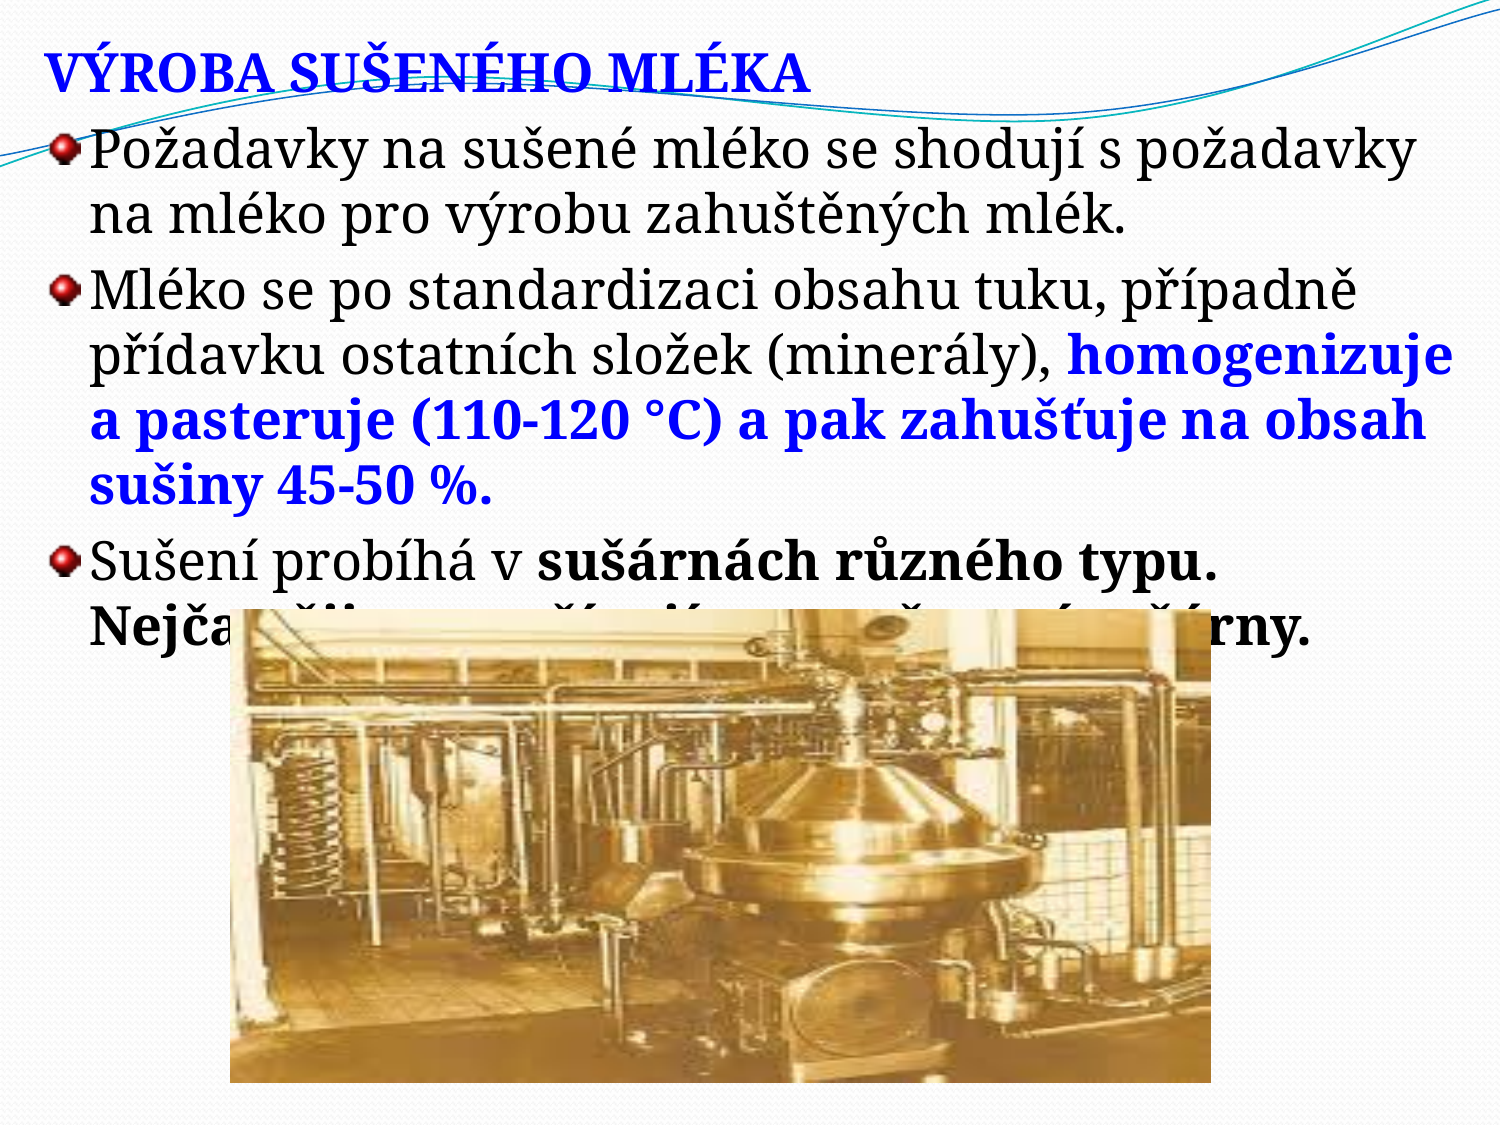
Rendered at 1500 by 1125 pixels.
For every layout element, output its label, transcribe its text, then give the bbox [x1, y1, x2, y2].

picture [44, 269, 81, 306]
picture [44, 540, 81, 577]
picture [229, 609, 1211, 1083]
picture [44, 128, 81, 165]
list VÝROBA SUŠENÉHO MLÉKA Požadavky na sušené mléko se shodují s požadavky na mléko pro výrobu zahuštěných mlék. Mléko se po standardizaci obsahu tuku, případně přídavku ostatních složek (minerály), homogenizuje a pasteruje (110-120 °C) a pak zahušťuje na obsah sušiny 45-50 %. Sušení probíhá v sušárnách různého typu. Nejčastěji se používají rozprašovací sušárny. [29, 30, 1500, 1106]
